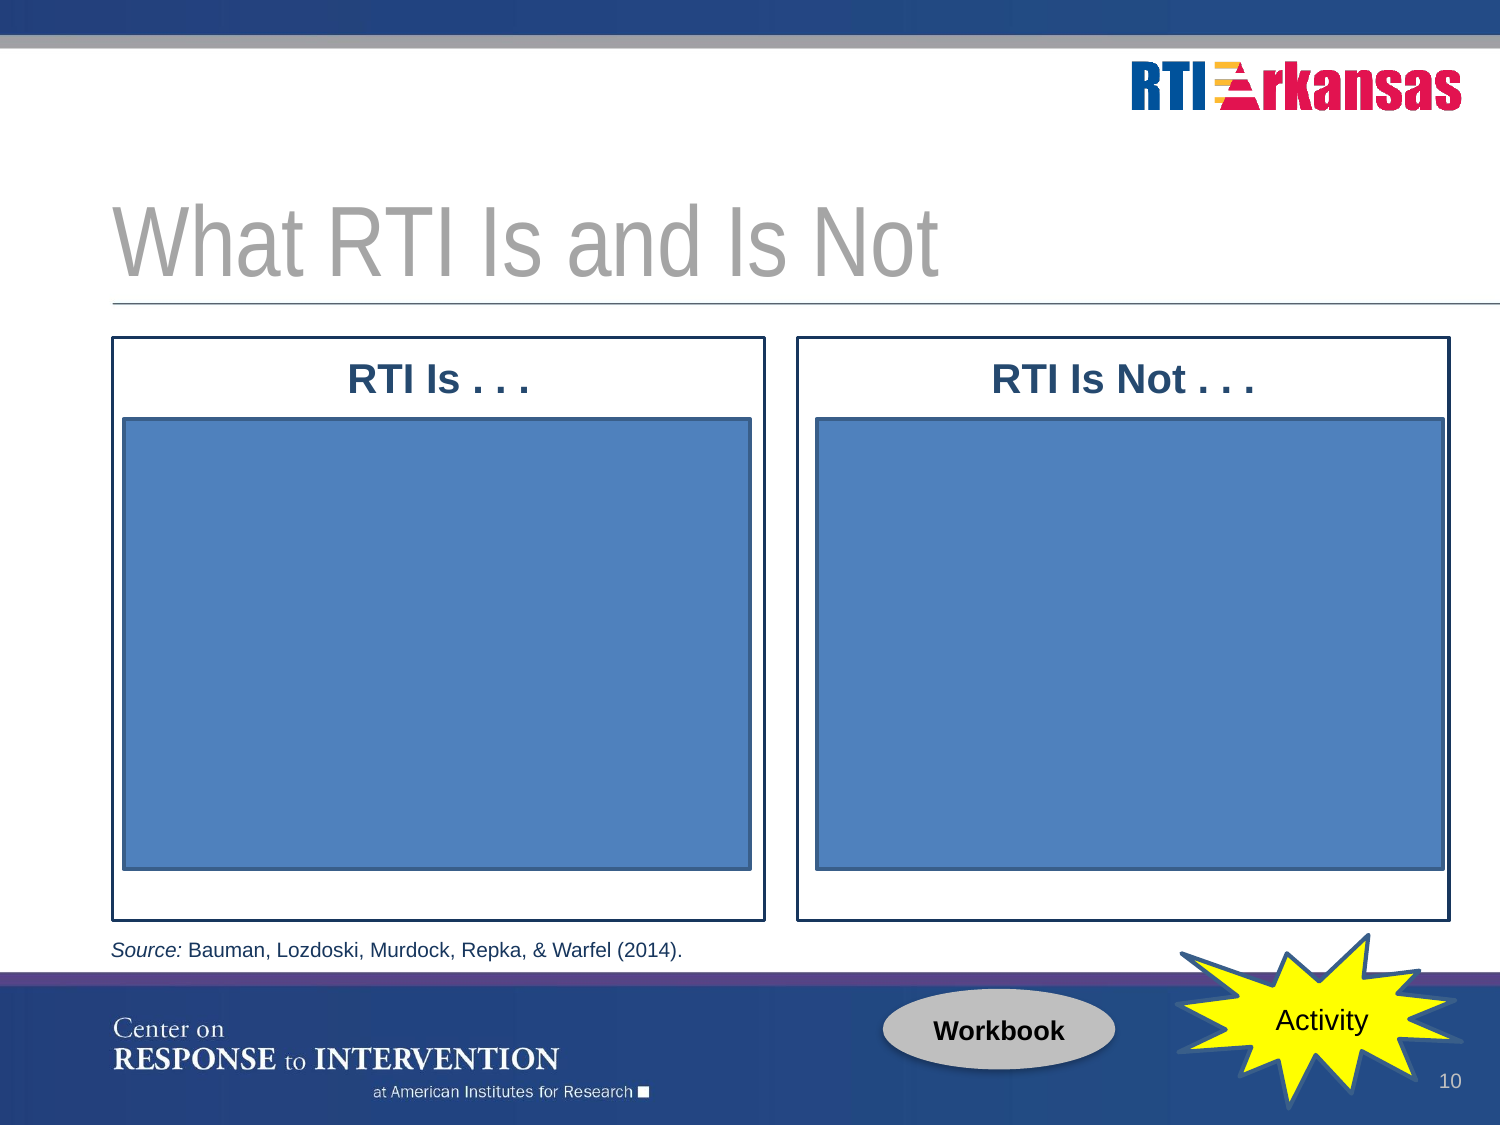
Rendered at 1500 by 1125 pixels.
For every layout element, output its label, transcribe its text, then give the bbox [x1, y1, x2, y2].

slide_number ‹#› [1436, 1067, 1462, 1093]
list RTI Is Not . . . a single program. just about interventions. a prereferral system for special education. an individual teacher, classroom, or class period. an out-of-classroom service. [797, 337, 1450, 921]
text_box Activity [1243, 988, 1401, 1050]
text_box [123, 418, 750, 869]
picture [0, 0, 1500, 1125]
text_box [1401, 994, 1462, 1042]
list RTI Is . . . a preventive system of support. a framework to provide a continuum of services for all students. focused on effective instruction to enhance student growth. a system to provide instructional interventions immediately upon identification of student need. [112, 337, 765, 921]
text_box [816, 418, 1443, 869]
title What RTI Is and Is Not [112, 52, 1462, 296]
text_box Workbook [882, 988, 1116, 1070]
text_box [1239, 1043, 1417, 1109]
text_box [1176, 934, 1420, 1053]
text_box Source: Bauman, Lozdoski, Murdock, Repka, & Warfel (2014). [95, 929, 1004, 981]
